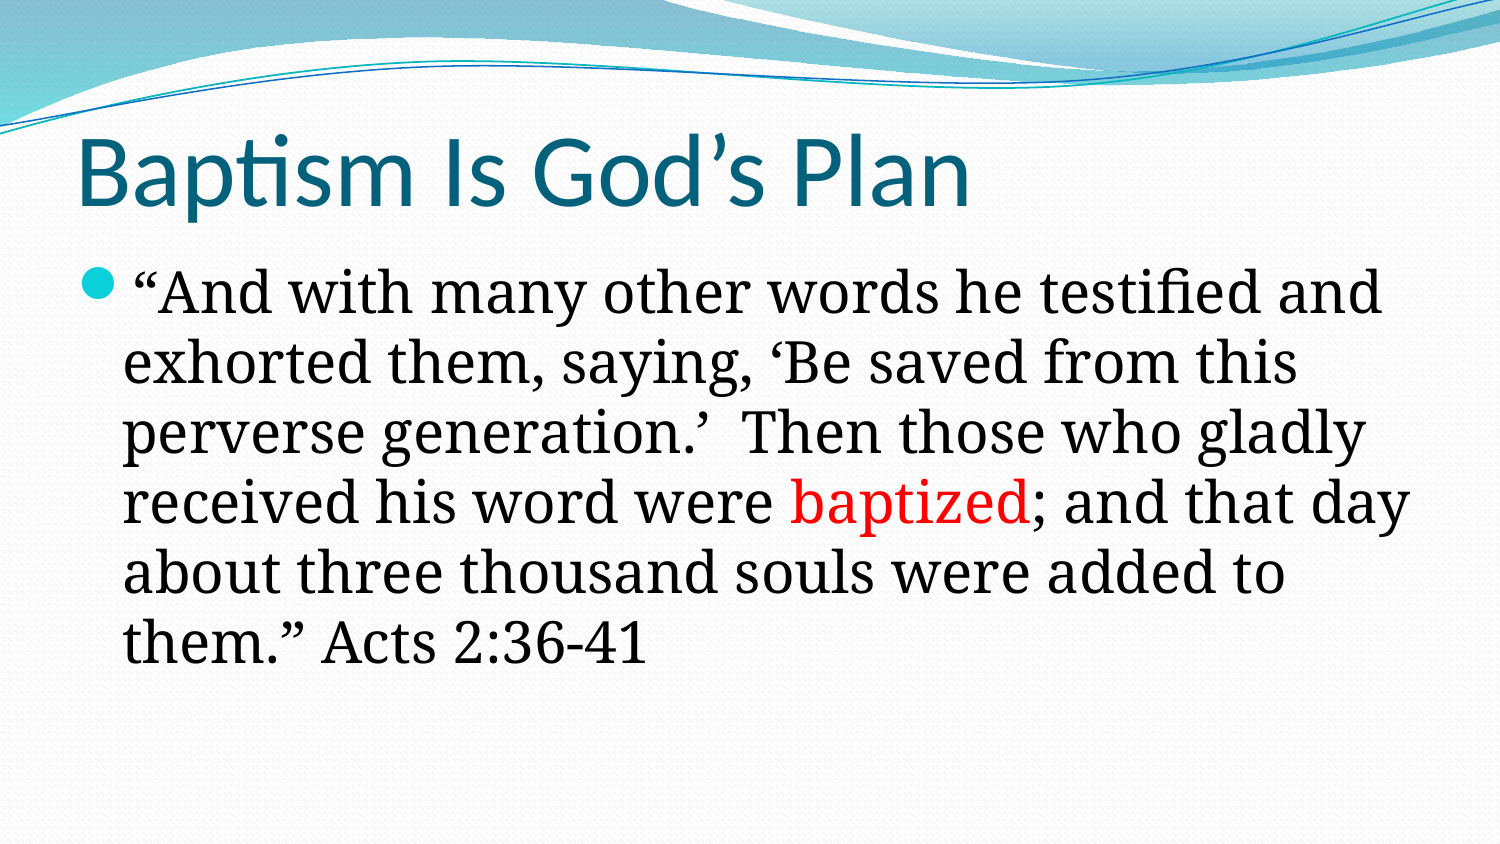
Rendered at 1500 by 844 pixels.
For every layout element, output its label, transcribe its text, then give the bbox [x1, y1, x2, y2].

list “And with many other words he testified and exhorted them, saying, ‘Be saved from this perverse generation.’ Then those who gladly received his word were baptized; and that day about three thousand souls were added to them.” Acts 2:36-41 [62, 248, 1469, 755]
title Baptism Is God’s Plan [75, 86, 1425, 228]
